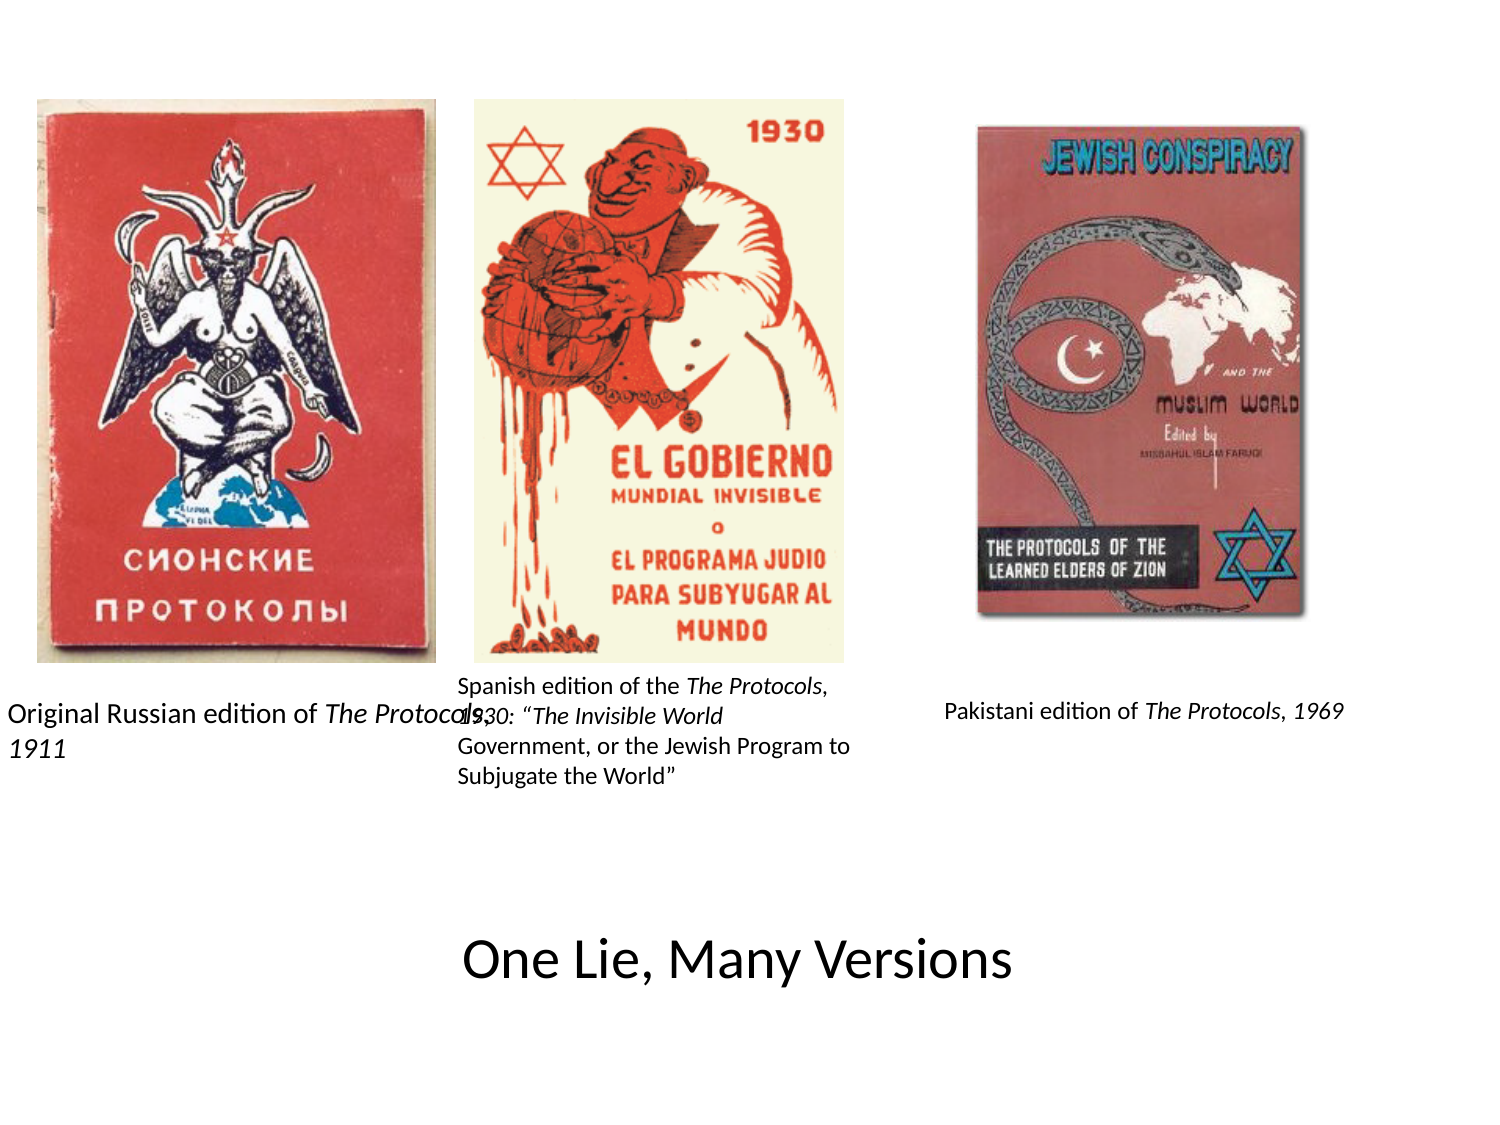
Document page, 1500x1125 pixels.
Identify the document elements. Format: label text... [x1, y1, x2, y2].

text_box One Lie, Many Versions [387, 912, 1088, 998]
text_box Pakistani edition of The Protocols, 1969 [936, 687, 1352, 733]
picture [474, 99, 844, 663]
picture [974, 124, 1312, 623]
picture [37, 99, 437, 663]
text_box Spanish edition of the The Protocols, 1930: “The Invisible World Government, or the Jewish Program to Subjugate the World” [449, 662, 888, 797]
text_box Original Russian edition of The Protocols, 1911 [0, 687, 449, 773]
